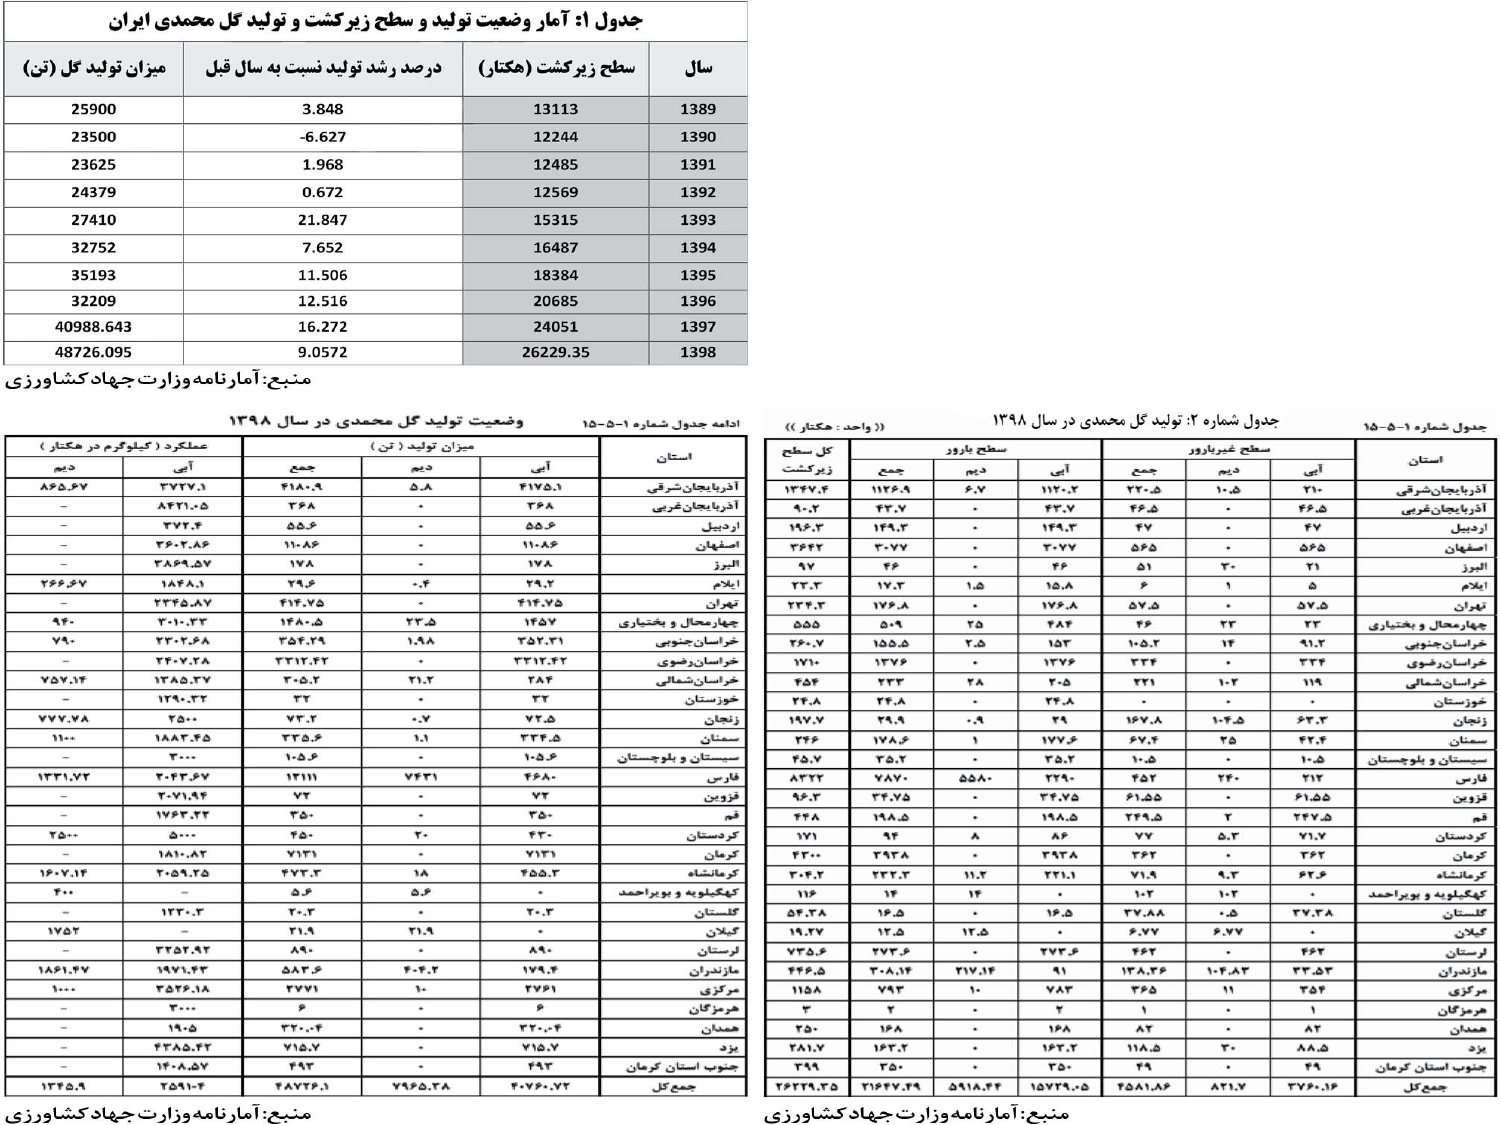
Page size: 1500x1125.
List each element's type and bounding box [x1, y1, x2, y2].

list [0, 0, 1500, 1125]
